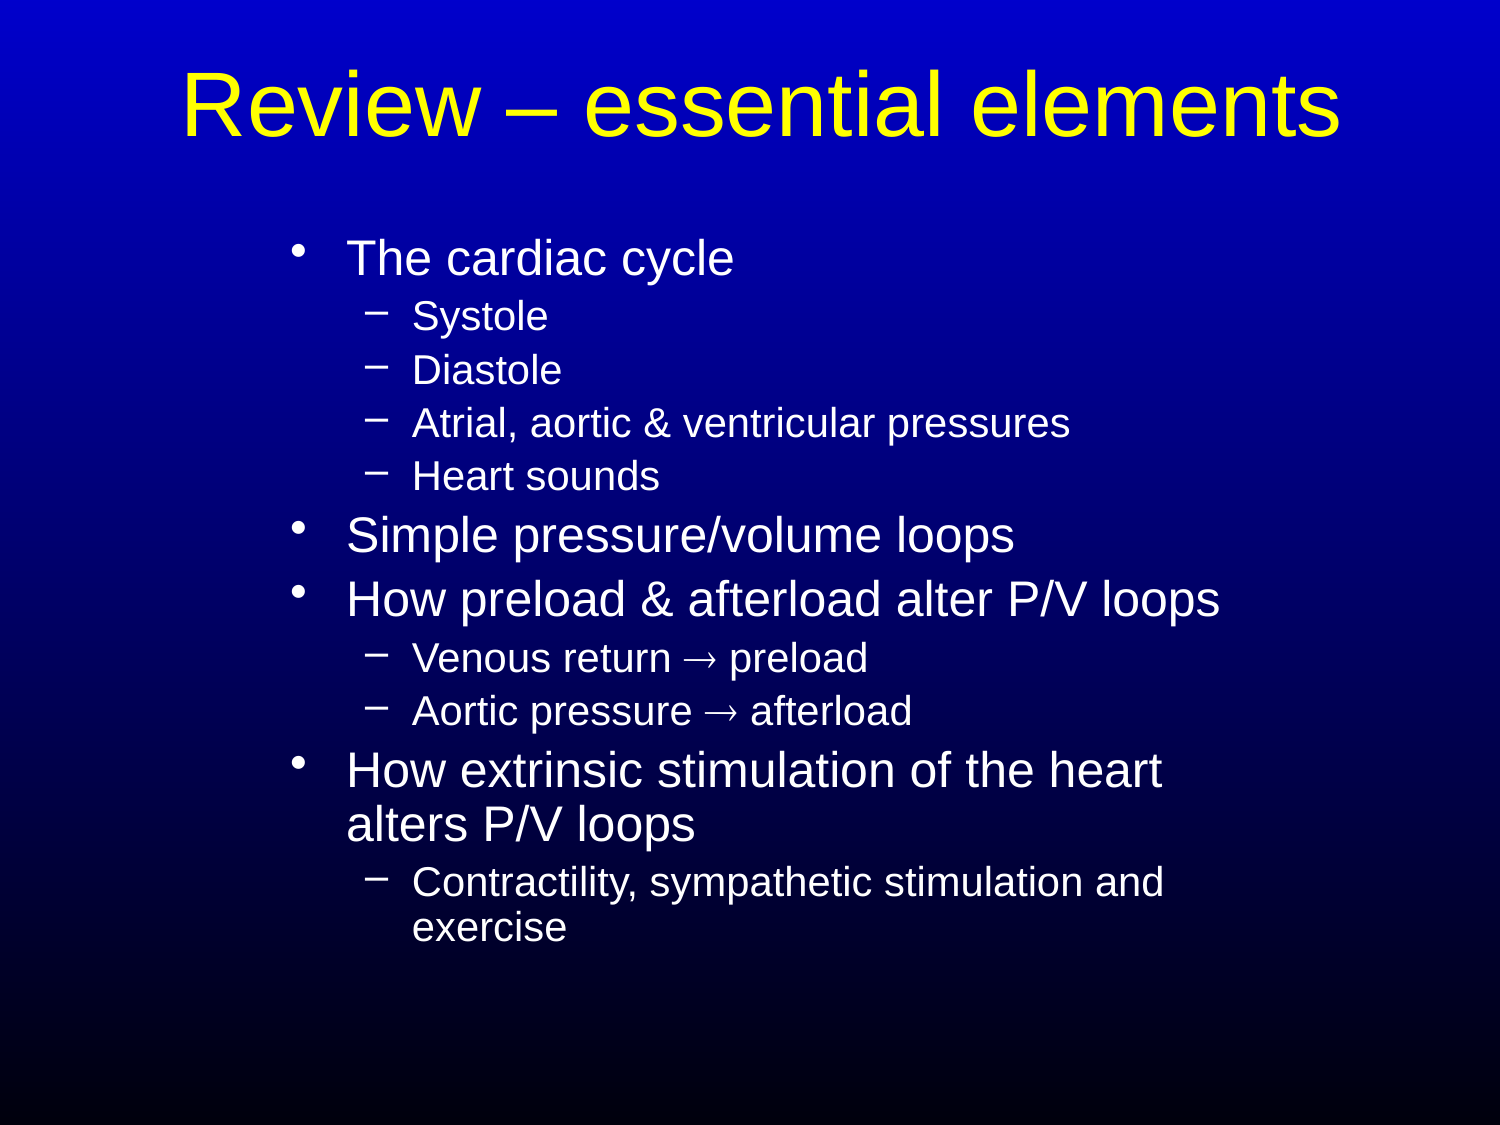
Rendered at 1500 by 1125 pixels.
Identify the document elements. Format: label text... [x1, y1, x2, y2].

list The cardiac cycle Systole Diastole Atrial, aortic & ventricular pressures Heart sounds Simple pressure/volume loops How preload & afterload alter P/V loops Venous return  preload Aortic pressure  afterload How extrinsic stimulation of the heart alters P/V loops Contractility, sympathetic stimulation and exercise [274, 224, 1276, 1026]
title Review – essential elements [124, 37, 1401, 163]
